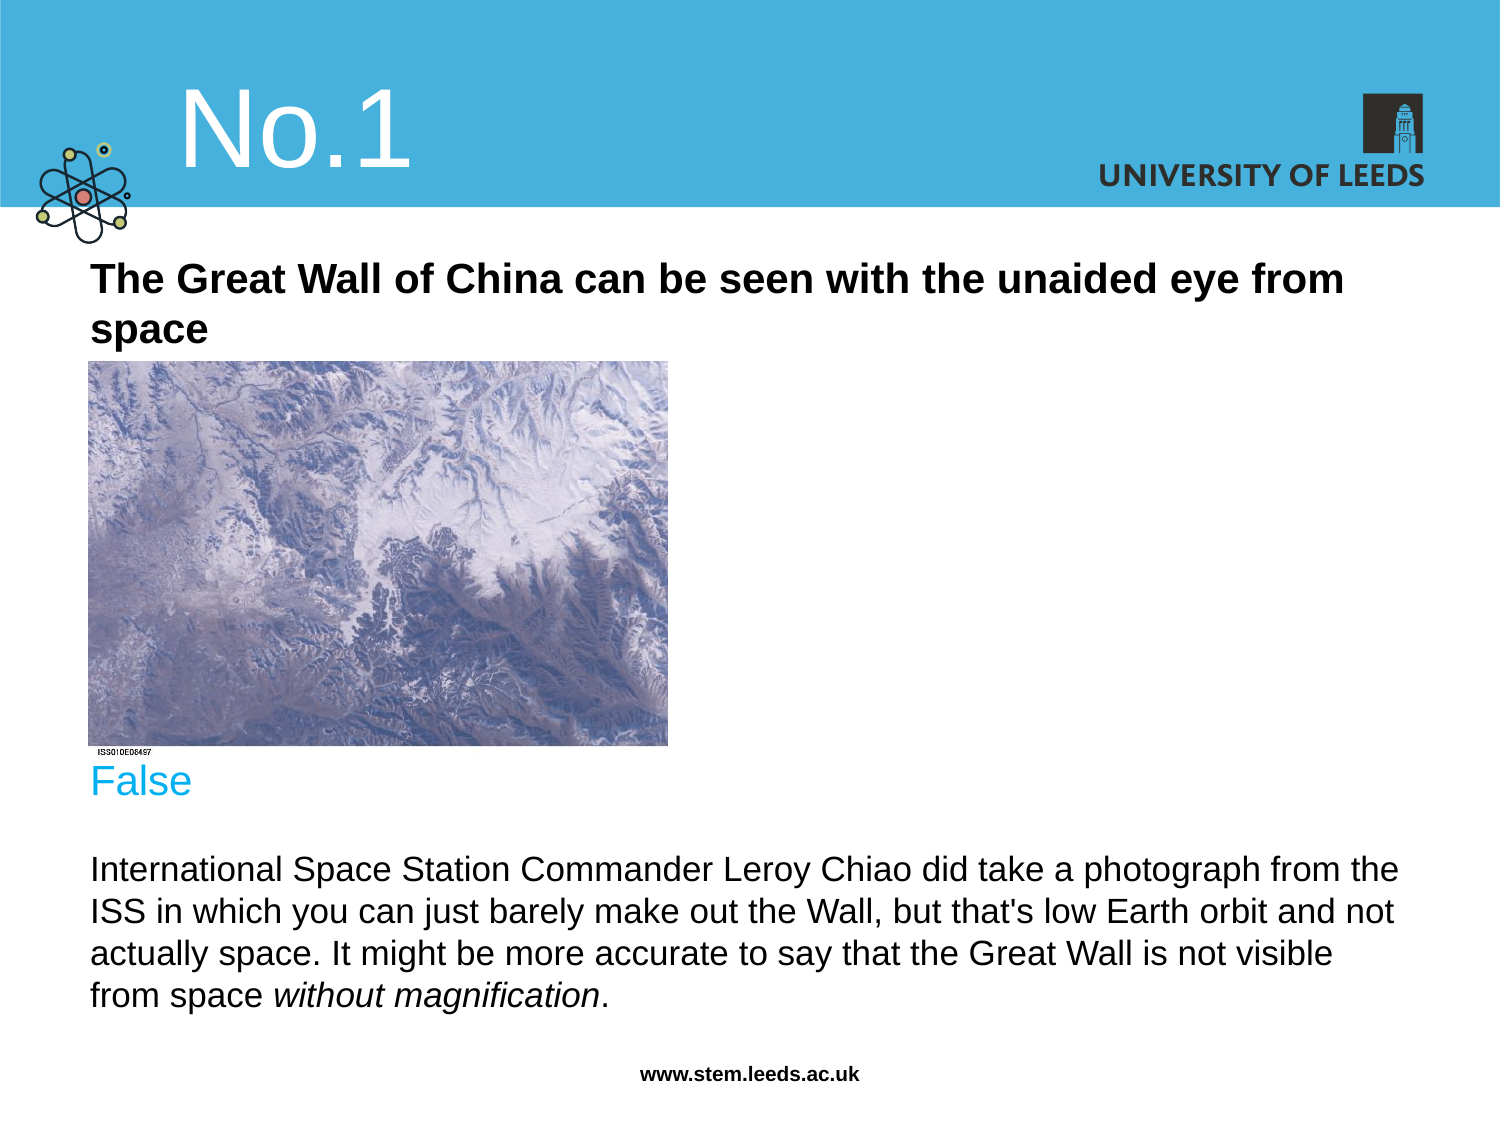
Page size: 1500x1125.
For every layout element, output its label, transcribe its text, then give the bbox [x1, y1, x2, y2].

footer www.stem.leeds.ac.uk [512, 1042, 988, 1103]
list The Great Wall of China can be seen with the unaided eye from space False International Space Station Commander Leroy Chiao did take a photograph from the ISS in which you can just barely make out the Wall, but that's low Earth orbit and not actually space. It might be more accurate to say that the Great Wall is not visible from space without magnification. [75, 243, 1425, 1043]
picture [88, 361, 668, 756]
title No.1 [29, 28, 563, 217]
picture [0, 0, 1500, 244]
